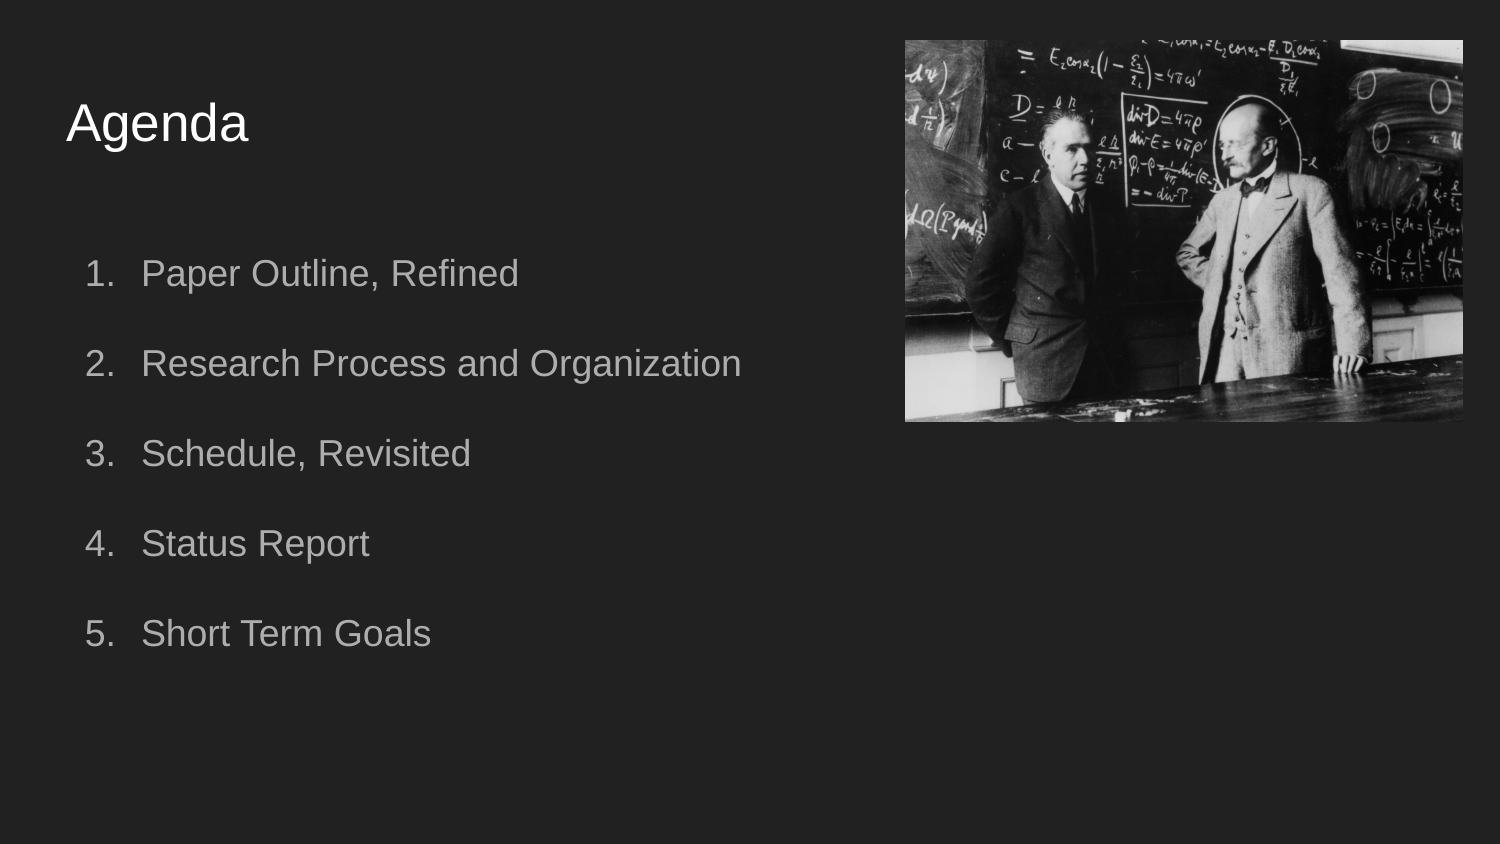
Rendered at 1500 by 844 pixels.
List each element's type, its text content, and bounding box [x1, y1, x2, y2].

list Paper Outline, Refined Research Process and Organization Schedule, Revisited Status Report Short Term Goals [51, 189, 1449, 750]
picture [904, 40, 1463, 423]
title Agenda [51, 72, 899, 167]
